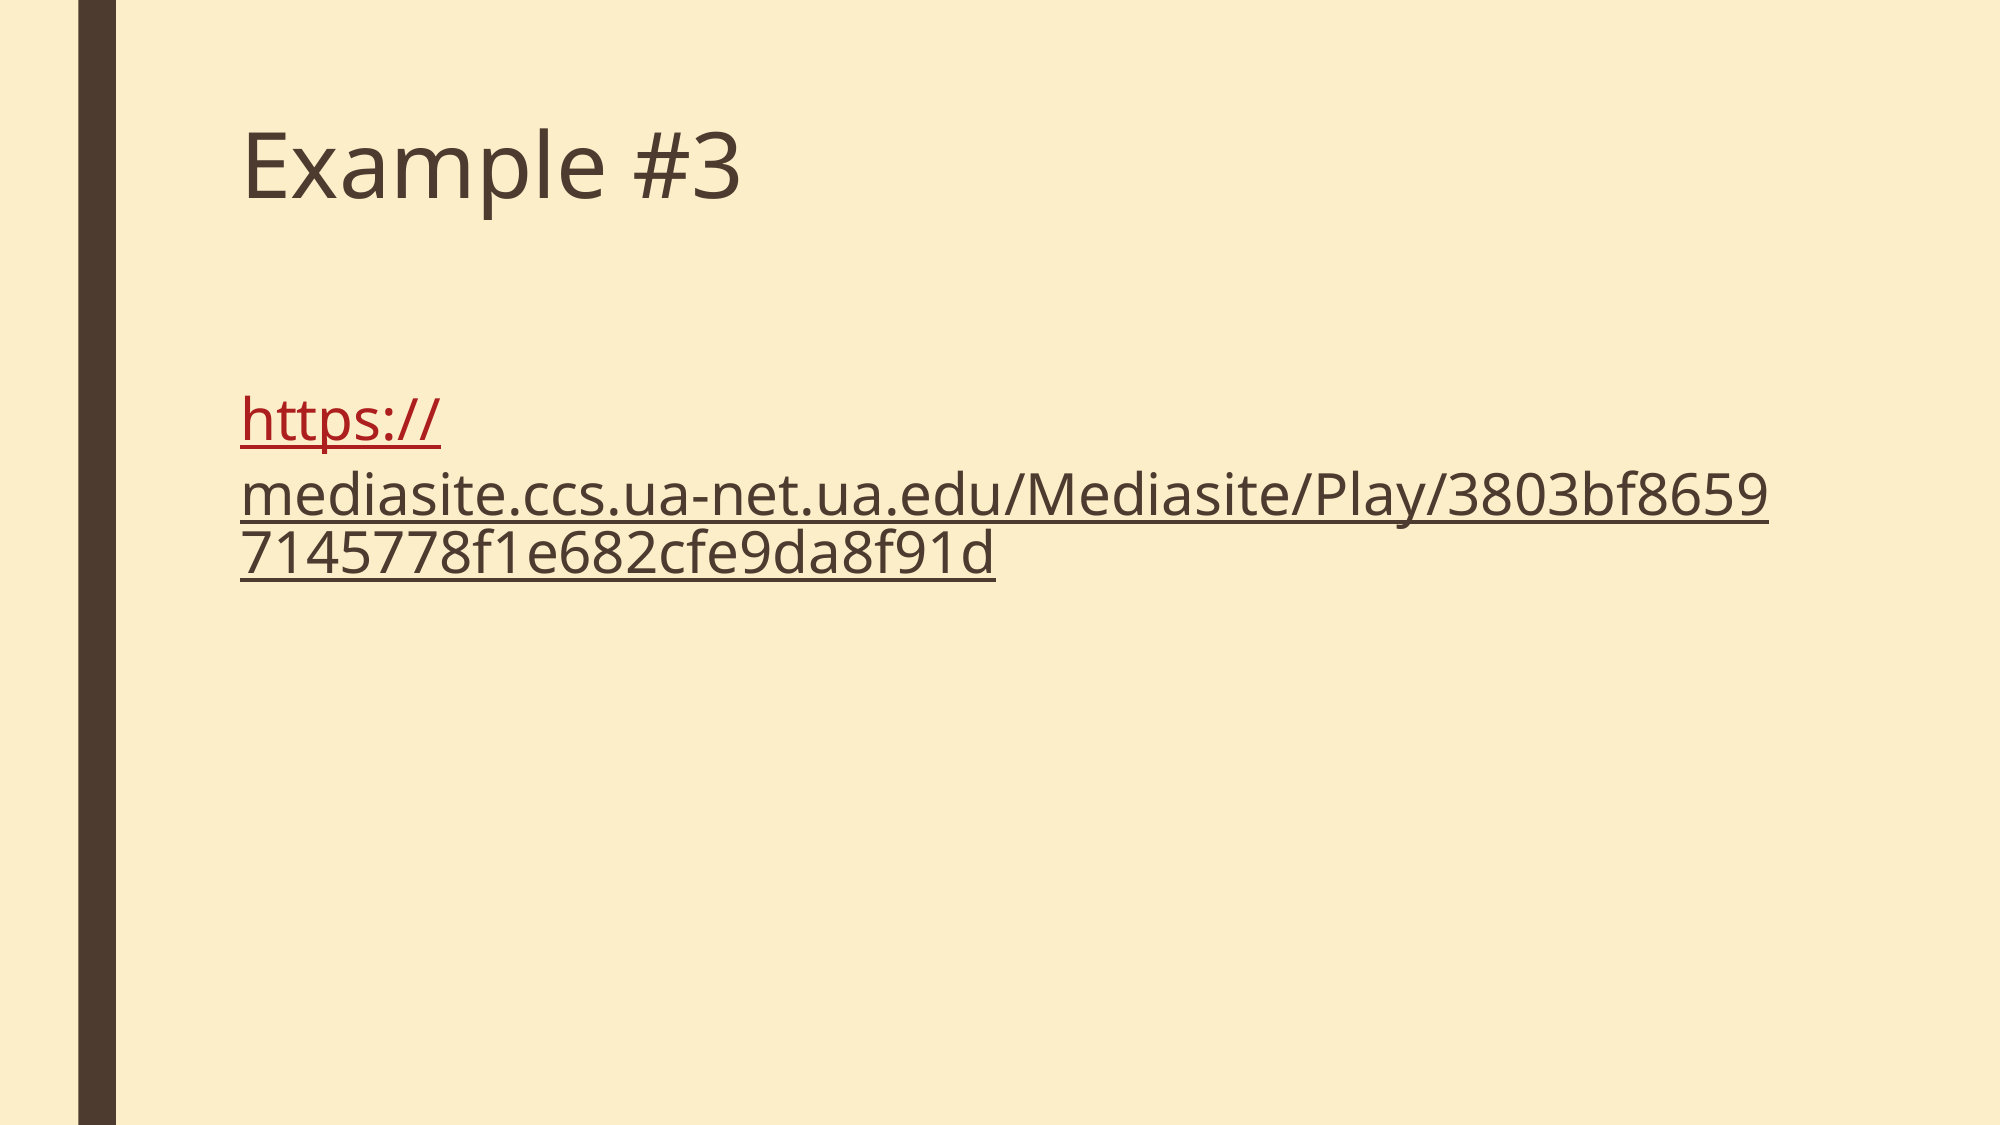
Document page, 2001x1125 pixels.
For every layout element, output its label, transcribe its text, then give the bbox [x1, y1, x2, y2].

title Example #3 [225, 112, 1800, 357]
list https://mediasite.ccs.ua-net.ua.edu/Mediasite/Play/3803bf86597145778f1e682cfe9da8f91d [225, 375, 1800, 963]
